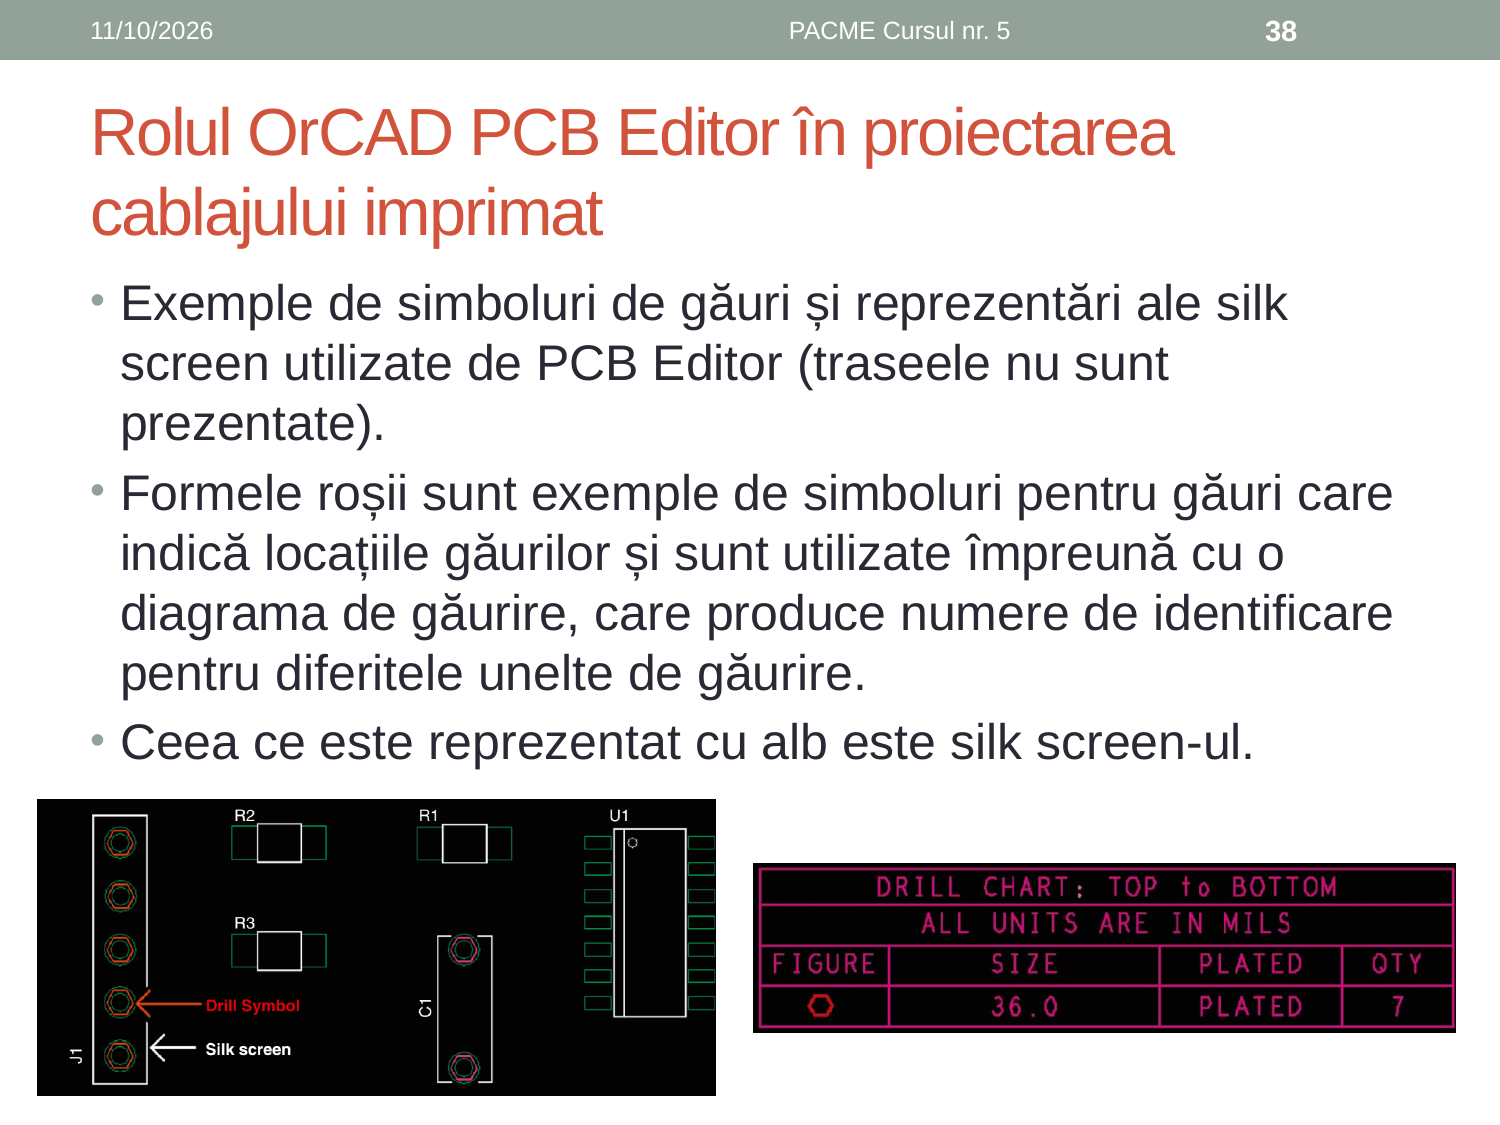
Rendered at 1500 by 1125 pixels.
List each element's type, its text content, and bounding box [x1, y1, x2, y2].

picture [37, 799, 716, 1096]
list Exemple de simboluri de găuri și reprezentări ale silk screen utilizate de PCB Editor (traseele nu sunt prezentate). Formele roșii sunt exemple de simboluri pentru găuri care indică locațiile găurilor și sunt utilizate împreună cu o diagrama de găurire, care produce numere de identificare pentru diferitele unelte de găurire. Ceea ce este reprezentat cu alb este silk screen-ul. [75, 262, 1425, 1063]
picture [752, 862, 1456, 1033]
footer PACME Cursul nr. 5 [562, 3, 1238, 57]
slide_number 38 [1250, 3, 1425, 57]
title Rolul OrCAD PCB Editor în proiectarea cablajului imprimat [75, 87, 1425, 250]
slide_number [75, 3, 550, 57]
